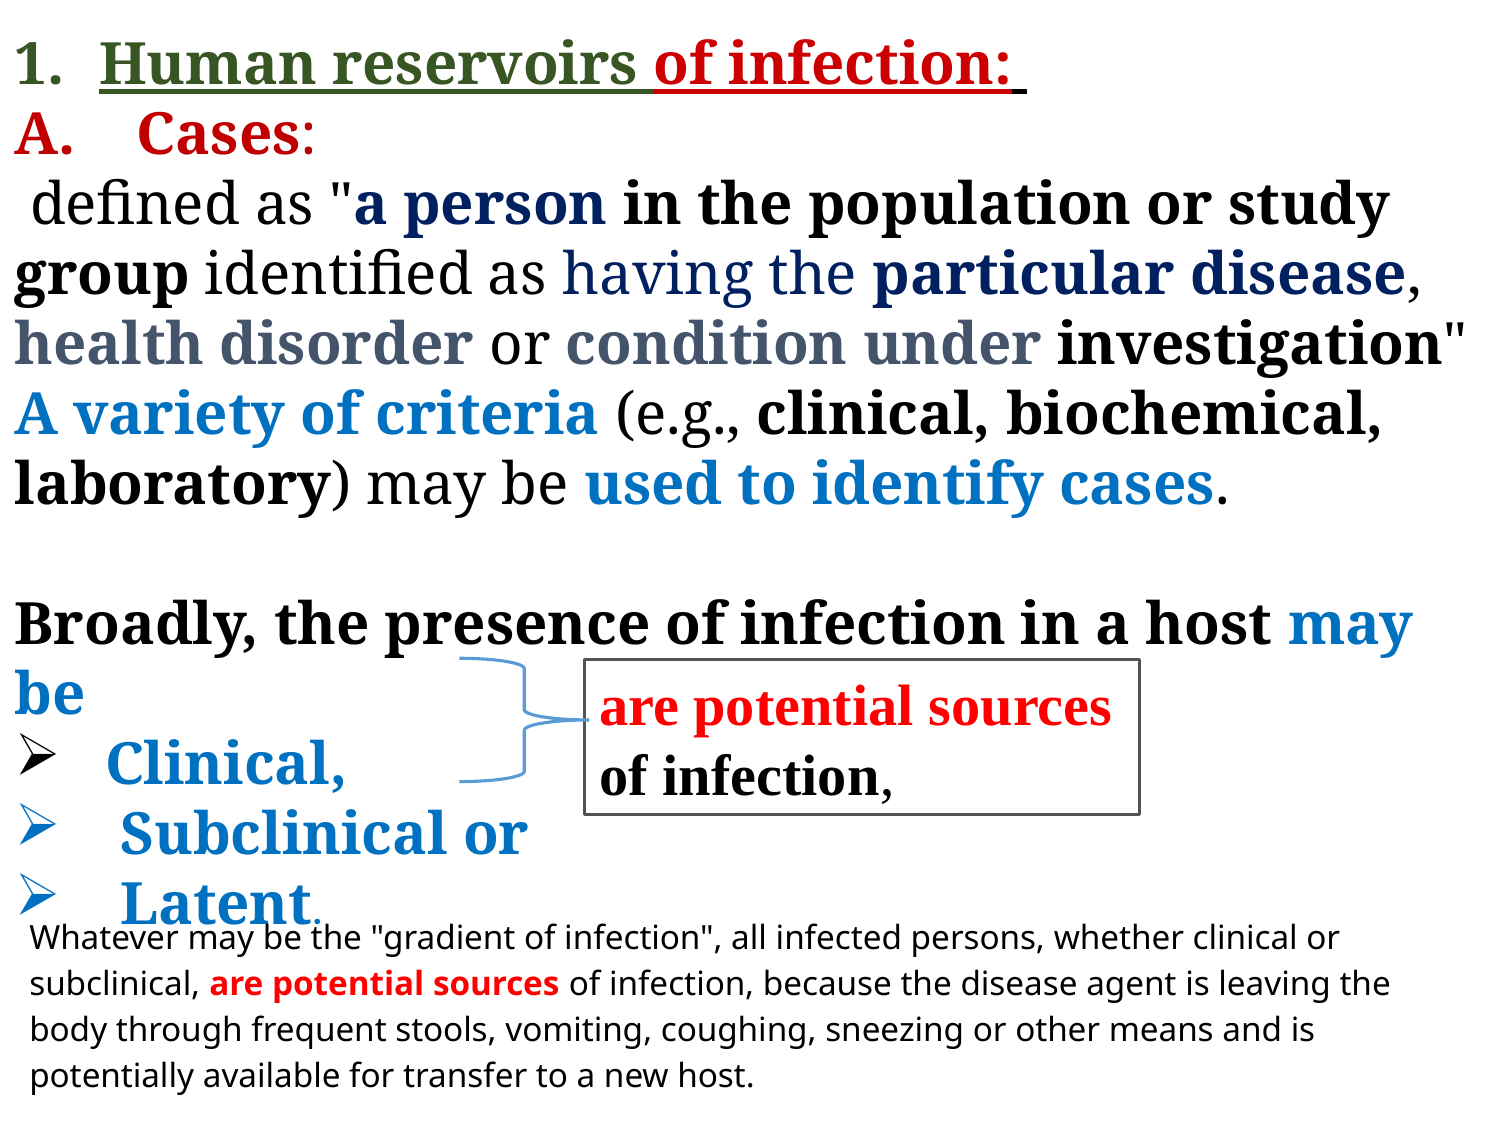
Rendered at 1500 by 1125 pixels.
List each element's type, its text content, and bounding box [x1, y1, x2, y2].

text_box Whatever may be the "gradient of infection", all infected persons, whether clinical or subclinical, are potential sources of infection, because the disease agent is leaving the body through frequent stools, vomiting, coughing, sneezing or other means and is potentially available for transfer to a new host. [14, 902, 1468, 1102]
text_box [459, 657, 590, 783]
text_box are potential sources of infection, [584, 659, 1140, 815]
text_box Human reservoirs of infection: Cases: defined as "a person in the population or study group identified as having the particular disease, health disorder or condition under investigation" A variety of criteria (e.g., clinical, biochemical, laboratory) may be used to identify cases. Broadly, the presence of infection in a host may be Clinical, Subclinical or Latent. [0, 19, 1483, 944]
